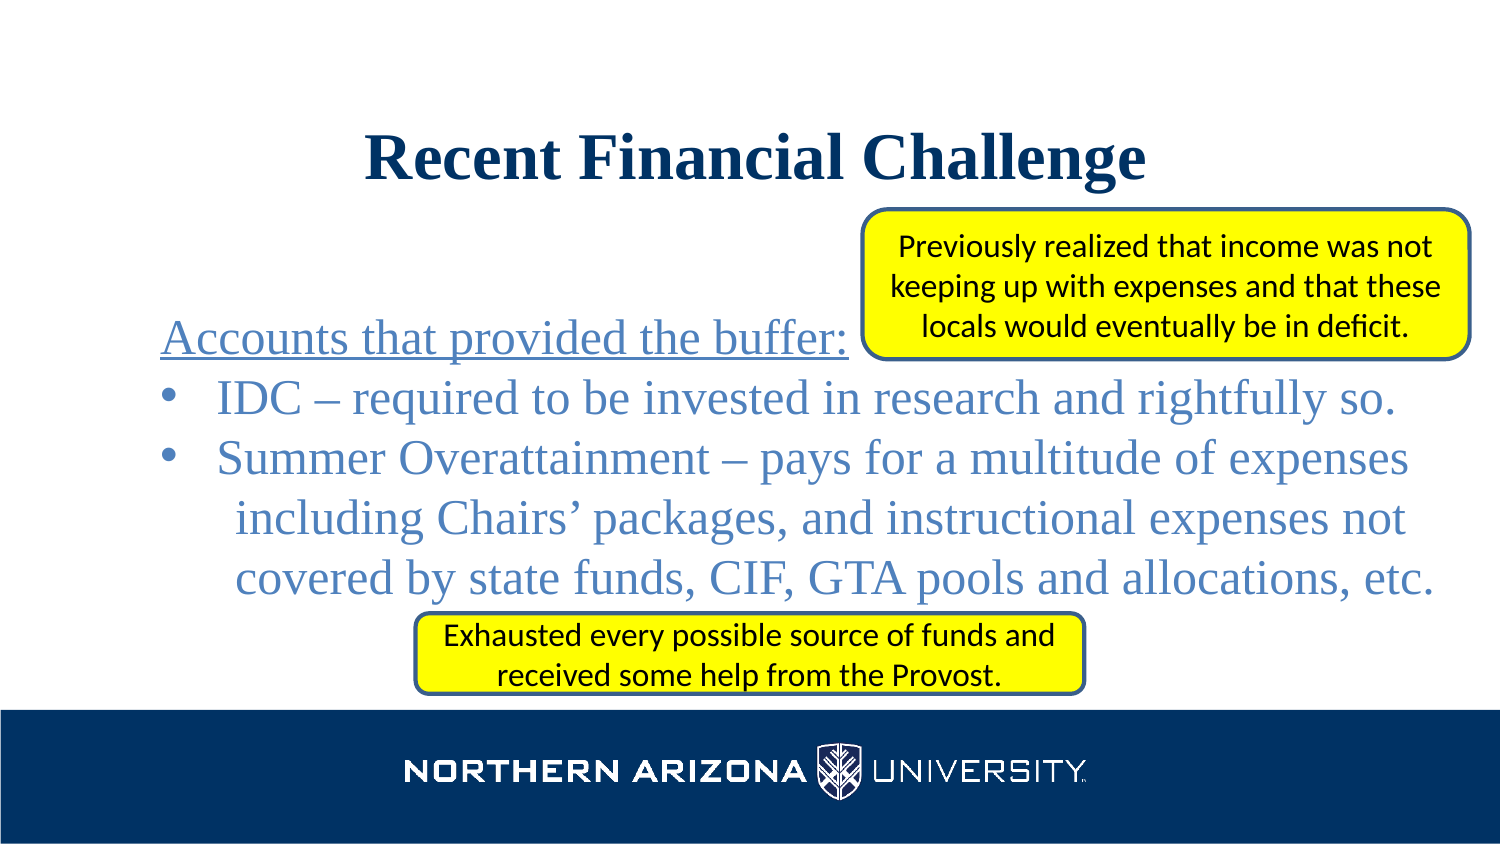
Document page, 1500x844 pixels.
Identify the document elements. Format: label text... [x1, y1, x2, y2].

text_box Exhausted every possible source of funds and received some help from the Provost. [413, 611, 1087, 696]
text_box Previously realized that income was not keeping up with expenses and that these locals would eventually be in deficit. [860, 207, 1472, 362]
title Recent Financial Challenge [50, 84, 1463, 222]
picture [405, 742, 1086, 801]
text_box Accounts that provided the buffer: IDC – required to be invested in research and rightfully so. Summer Overattainment – pays for a multitude of expenses including Chairs’ packages, and instructional expenses not covered by state funds, CIF, GTA pools and allocations, etc. [145, 296, 1451, 612]
